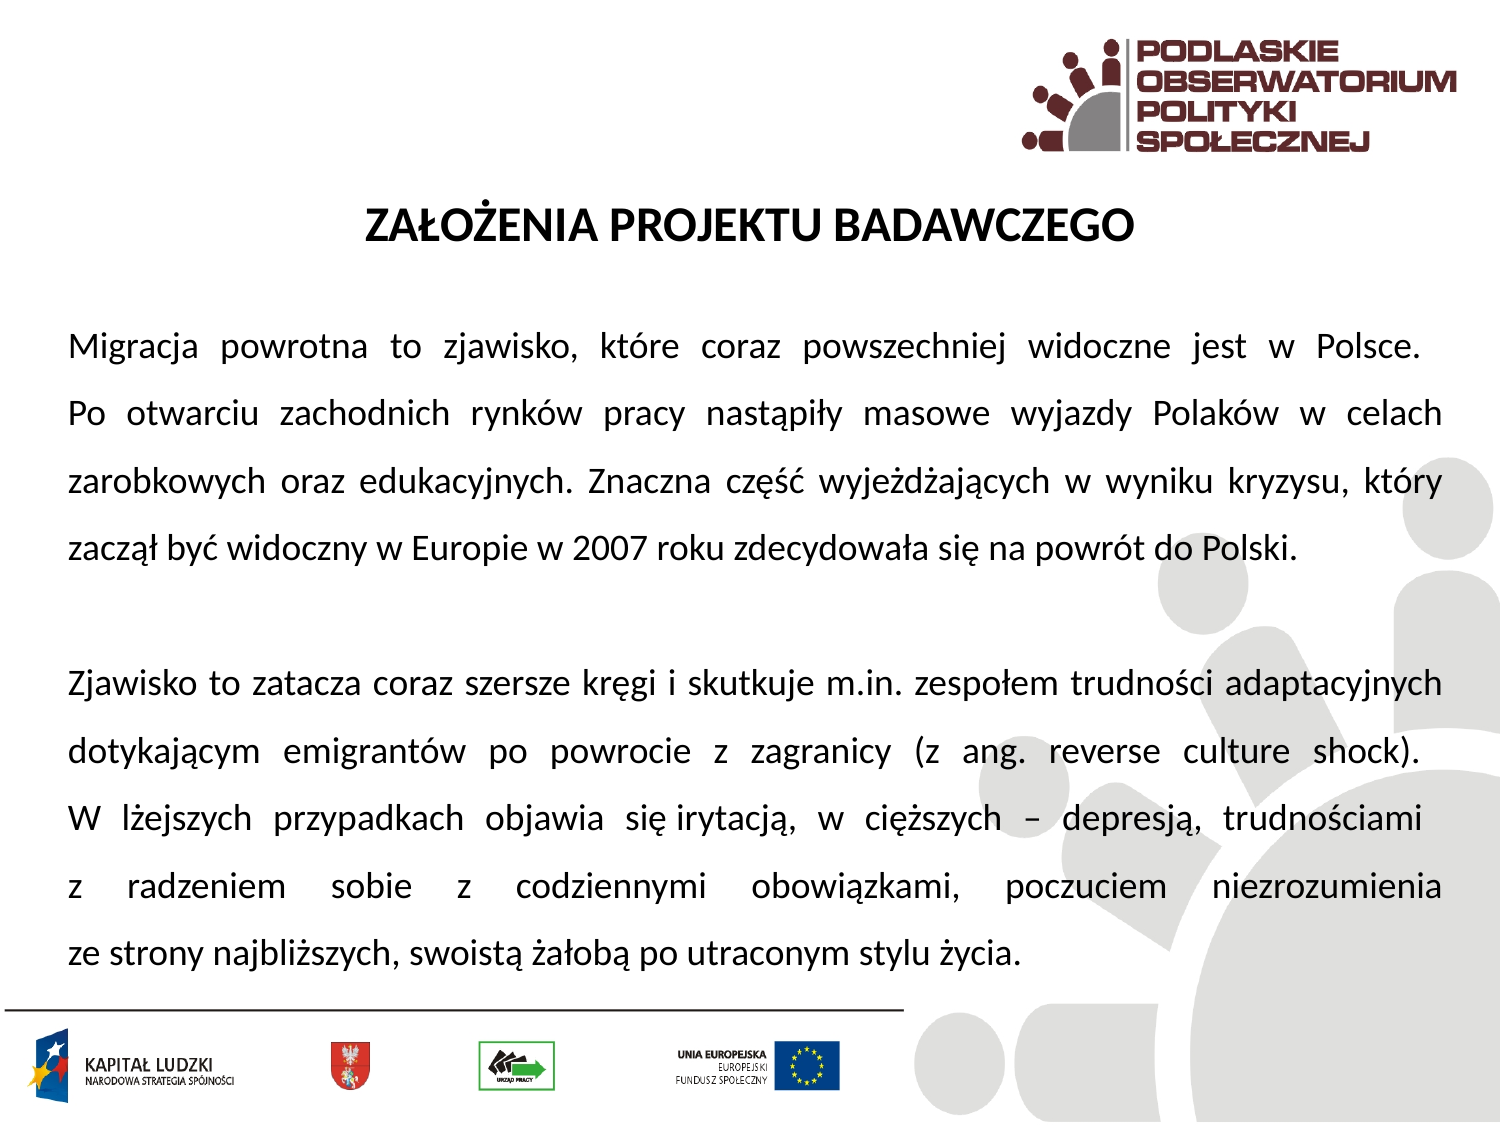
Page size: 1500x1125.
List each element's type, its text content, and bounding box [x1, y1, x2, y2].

text_box ZAŁOŻENIA PROJEKTU BADAWCZEGO [53, 184, 1447, 260]
picture [0, 0, 1500, 1125]
text_box Migracja powrotna to zjawisko, które coraz powszechniej widoczne jest w Polsce. Po otwarciu zachodnich rynków pracy nastąpiły masowe wyjazdy Polaków w celach zarobkowych oraz edukacyjnych. Znaczna część wyjeżdżających w wyniku kryzysu, który zaczął być widoczny w Europie w 2007 roku zdecydowała się na powrót do Polski. Zjawisko to zatacza coraz szersze kręgi i skutkuje m.in. zespołem trudności adaptacyjnych dotykającym emigrantów po powrocie z zagranicy (z ang. reverse culture shock). W lżejszych przypadkach objawia się irytacją, w cięższych – depresją, trudnościami z radzeniem sobie z codziennymi obowiązkami, poczuciem niezrozumienia ze strony najbliższych, swoistą żałobą po utraconym stylu życia. [53, 290, 1459, 981]
